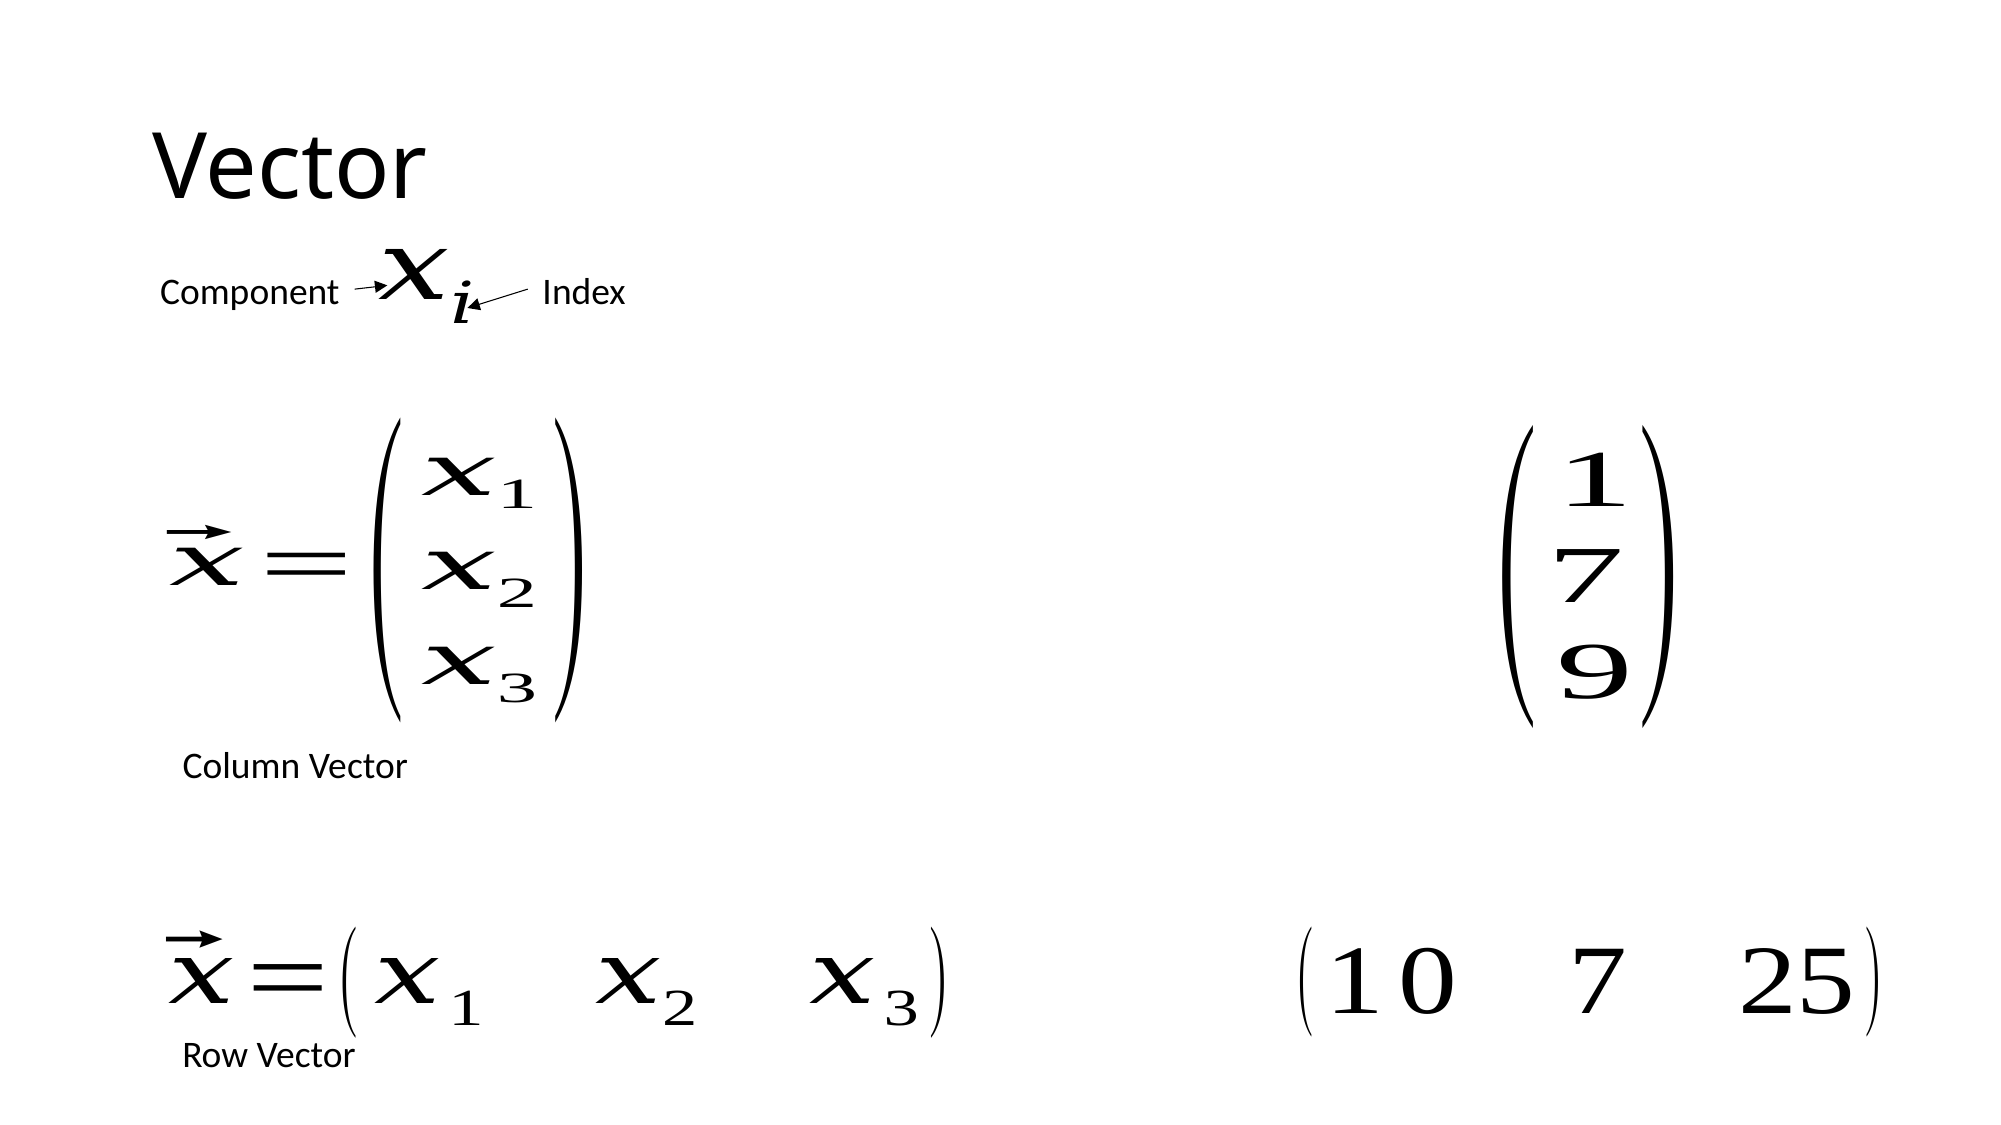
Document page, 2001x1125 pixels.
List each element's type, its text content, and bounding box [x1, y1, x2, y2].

text_box Row Vector [167, 1022, 371, 1083]
text_box Component [145, 259, 355, 319]
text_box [356, 285, 388, 290]
text_box Index [527, 259, 641, 319]
text_box Column Vector [167, 733, 423, 794]
title Vector [137, 59, 1863, 278]
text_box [467, 289, 528, 308]
